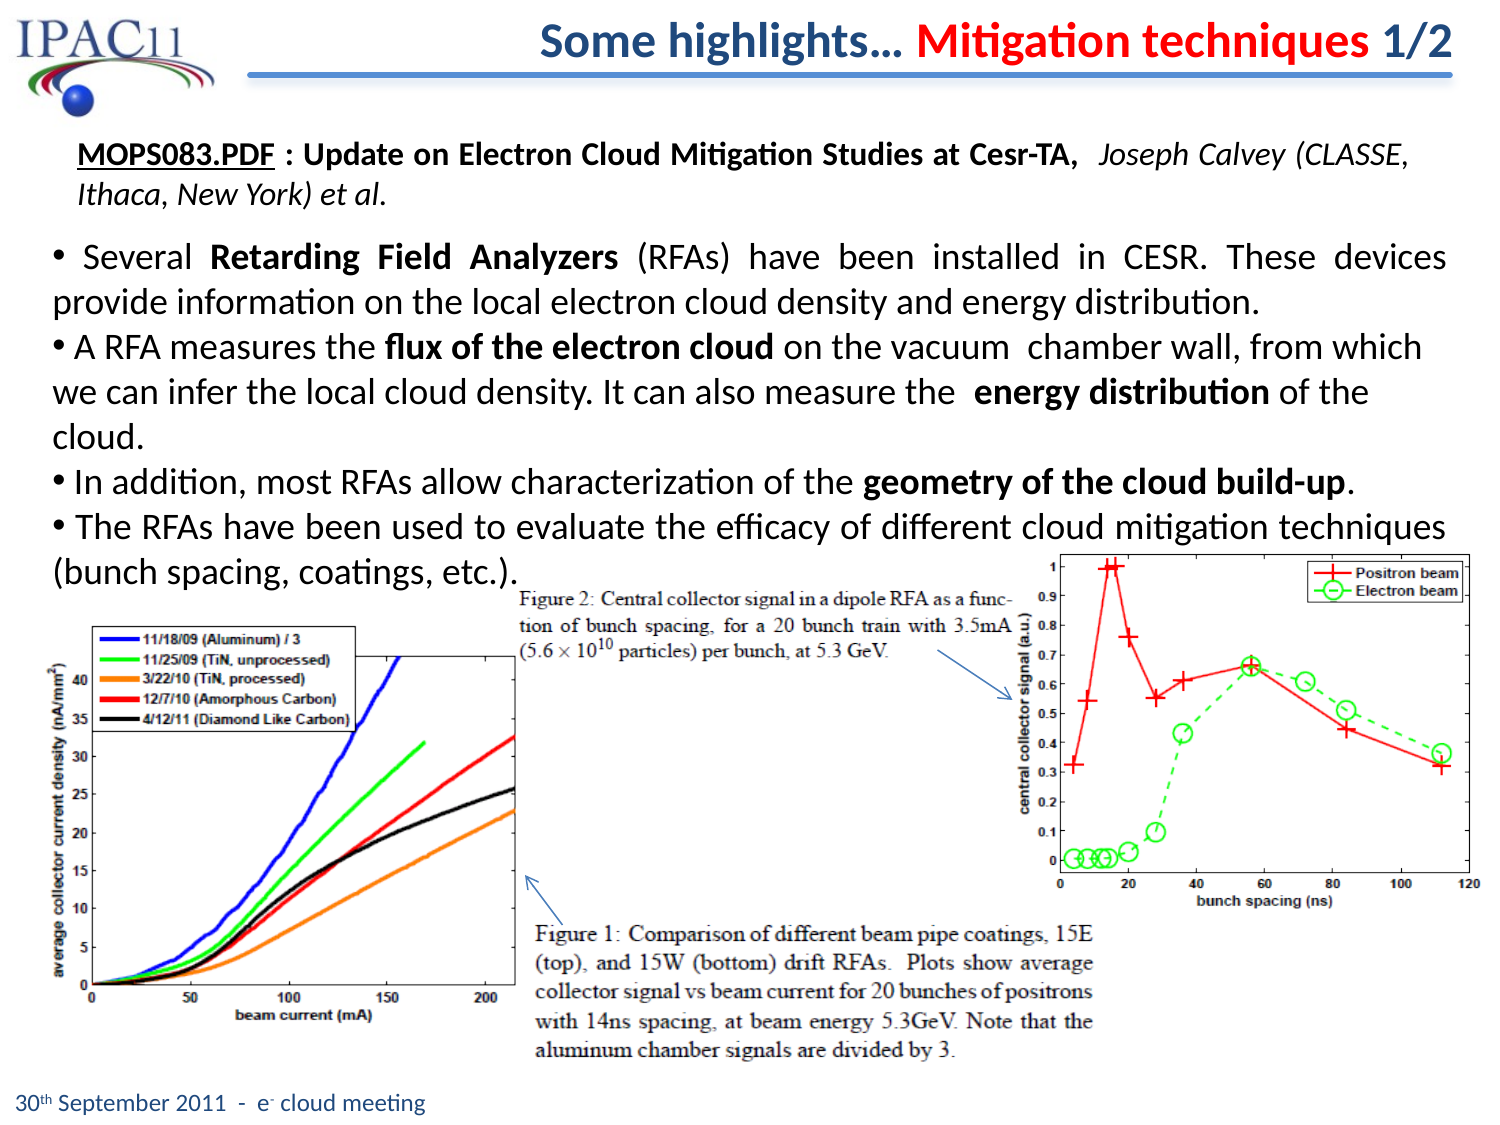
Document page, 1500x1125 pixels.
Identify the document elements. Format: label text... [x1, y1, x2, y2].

text_box Some highlights… Mitigation techniques 1/2 [525, 0, 1475, 75]
text_box MOPS083.PDF : Update on Electron Cloud Mitigation Studies at Cesr-TA, Joseph Calvey (CLASSE, Ithaca, New York) et al. [62, 124, 1425, 220]
text_box 30th September 2011 - e- cloud meeting [0, 1079, 488, 1125]
picture [0, 0, 227, 131]
text_box Several Retarding Field Analyzers (RFAs) have been installed in CESR. These devices provide information on the local electron cloud density and energy distribution. A RFA measures the flux of the electron cloud on the vacuum chamber wall, from which we can infer the local cloud density. It can also measure the energy distribution of the cloud. In addition, most RFAs allow characterization of the geometry of the cloud build-up. The RFAs have been used to evaluate the efficacy of different cloud mitigation techniques (bunch spacing, coatings, etc.). [37, 224, 1463, 600]
picture [37, 535, 1488, 1068]
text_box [937, 649, 1013, 701]
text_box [524, 874, 563, 926]
